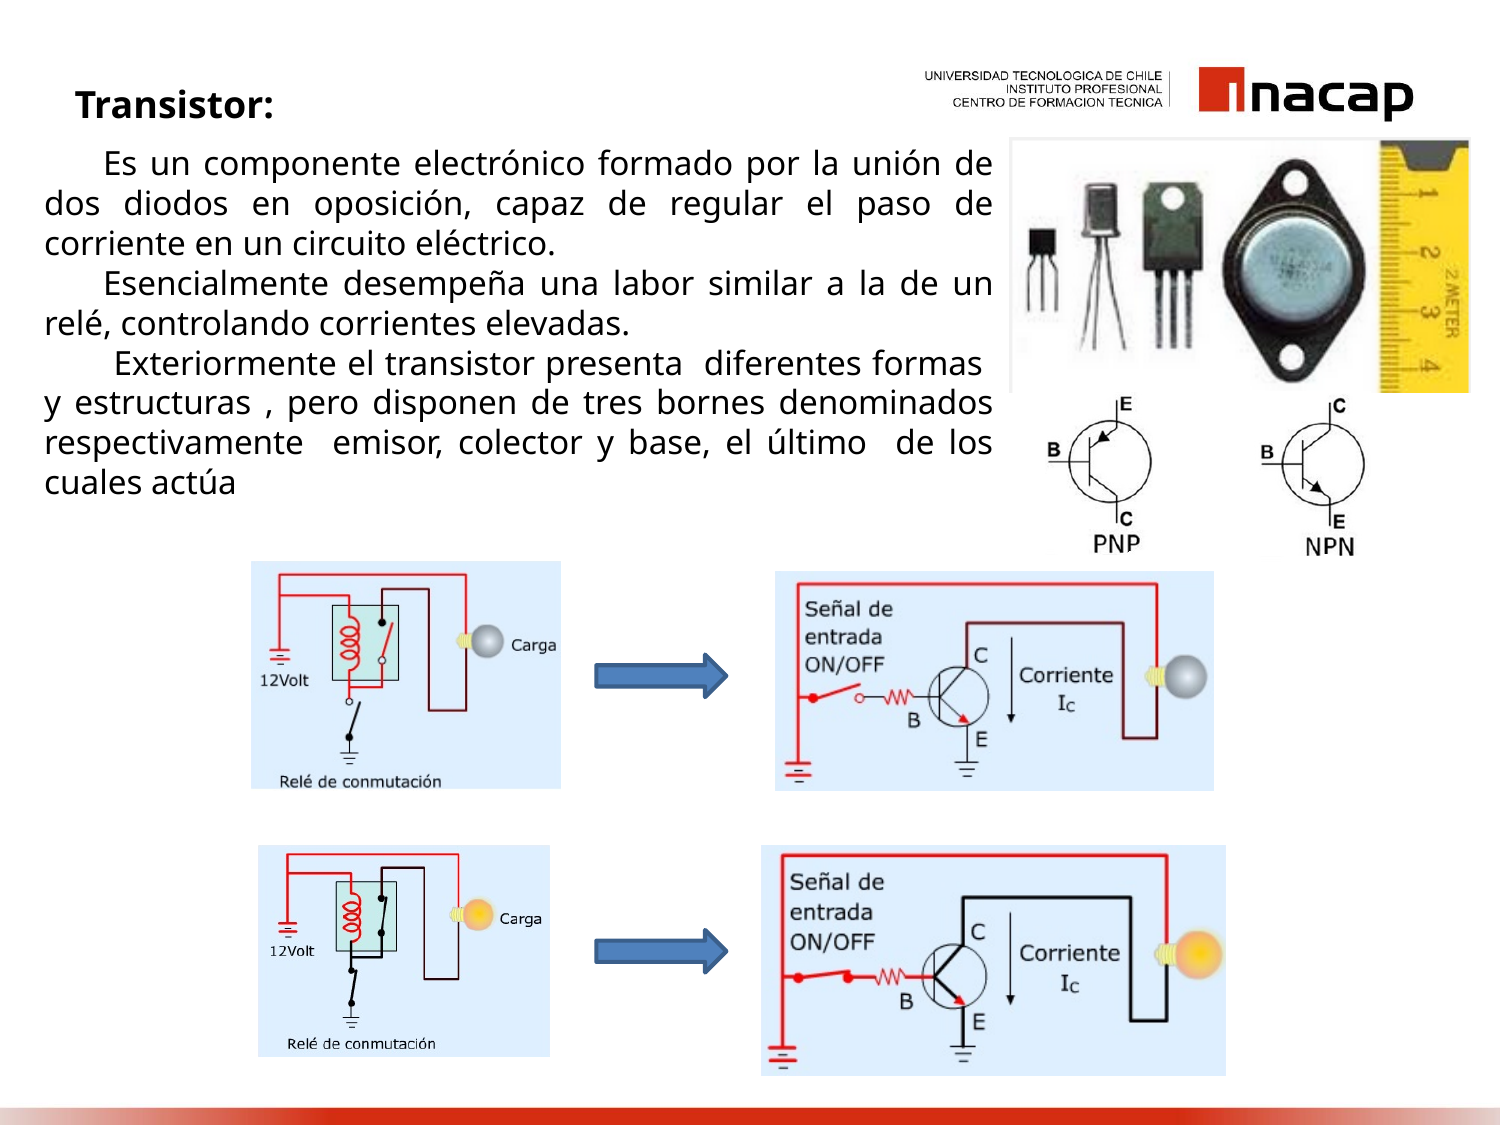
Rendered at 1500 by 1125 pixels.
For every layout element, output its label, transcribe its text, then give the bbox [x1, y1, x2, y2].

picture [0, 0, 1500, 1125]
text_box [594, 928, 729, 975]
text_box [594, 652, 729, 700]
text_box Es un componente electrónico formado por la unión de dos diodos en oposición, capaz de regular el paso de corriente en un circuito eléctrico. Esencialmente desempeña una labor similar a la de un relé, controlando corrientes elevadas. Exteriormente el transistor presenta diferentes formas y estructuras , pero disponen de tres bornes denominados respectivamente emisor, colector y base, el último de los cuales actúa [29, 134, 1010, 509]
text_box Transistor: [59, 74, 290, 134]
